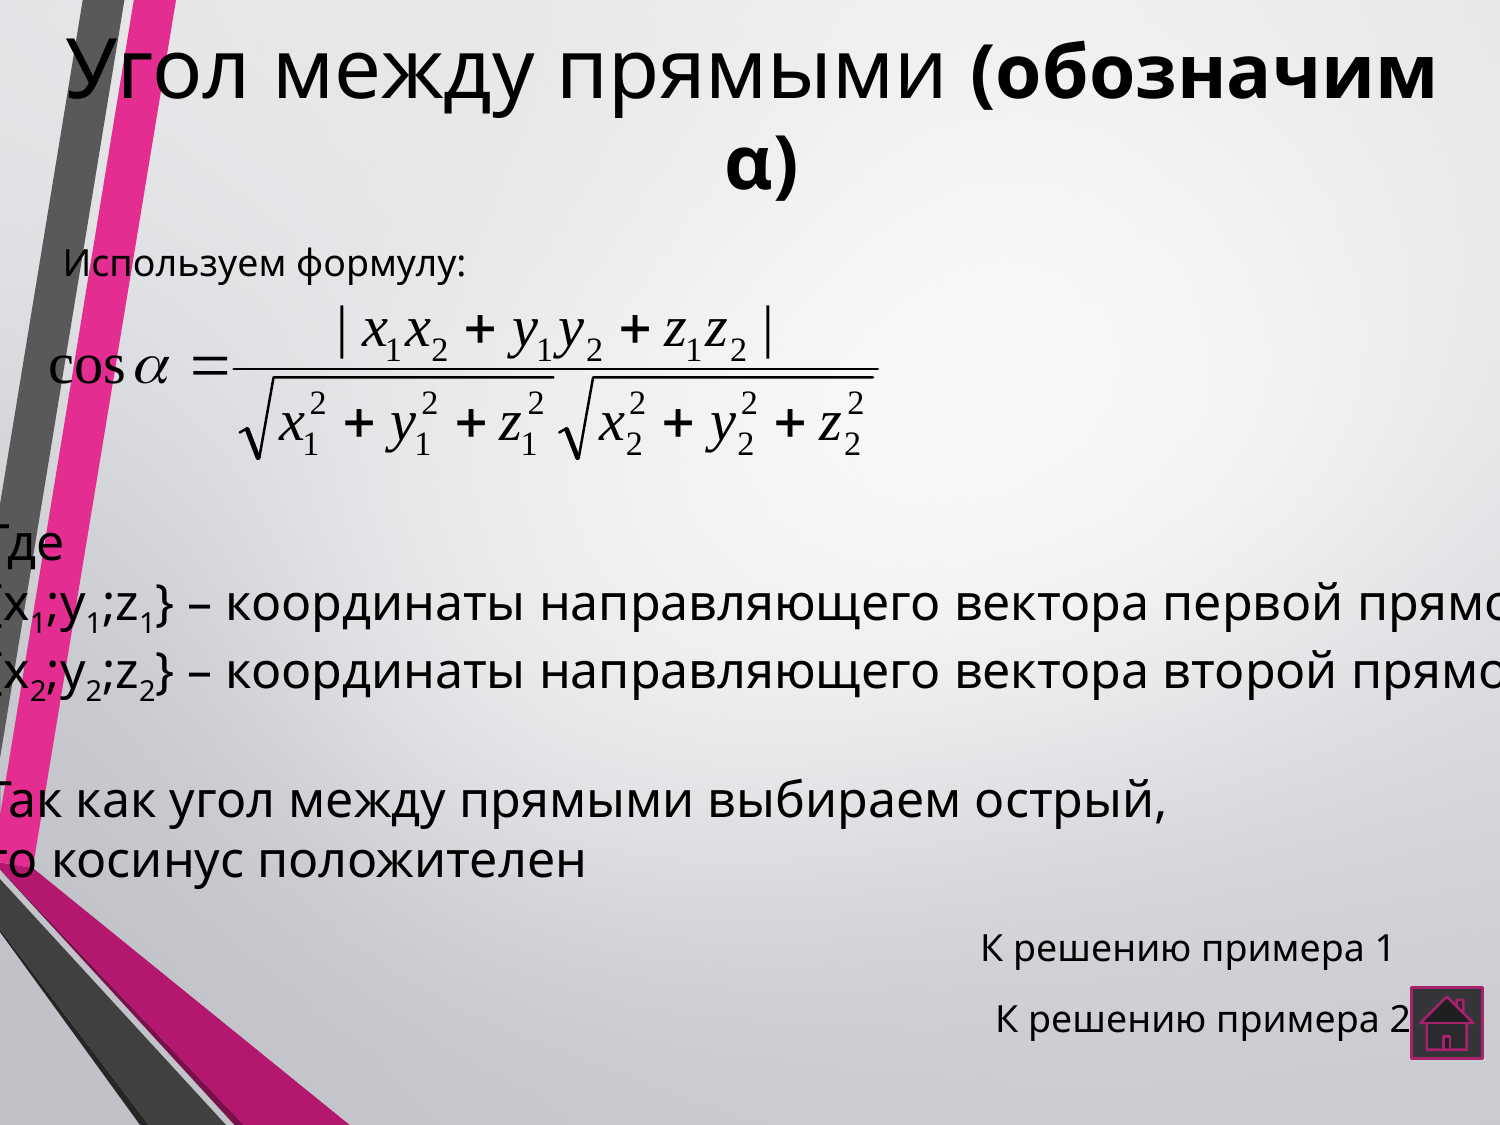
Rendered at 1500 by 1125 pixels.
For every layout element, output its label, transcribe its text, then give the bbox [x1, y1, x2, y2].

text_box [40, 290, 890, 472]
text_box [1410, 986, 1484, 1060]
title Угол между прямыми (обозначим α) [41, 0, 1483, 220]
text_box К решению примера 1 [965, 916, 1412, 977]
text_box К решению примера 2 [980, 987, 1410, 1048]
text_box Где {x1;y1;z1} – координаты направляющего вектора первой прямой {x2;y2;z2} – координаты направляющего вектора второй прямой Так как угол между прямыми выбираем острый, то косинус положителен [0, 503, 1500, 955]
text_box Используем формулу: [47, 231, 482, 290]
